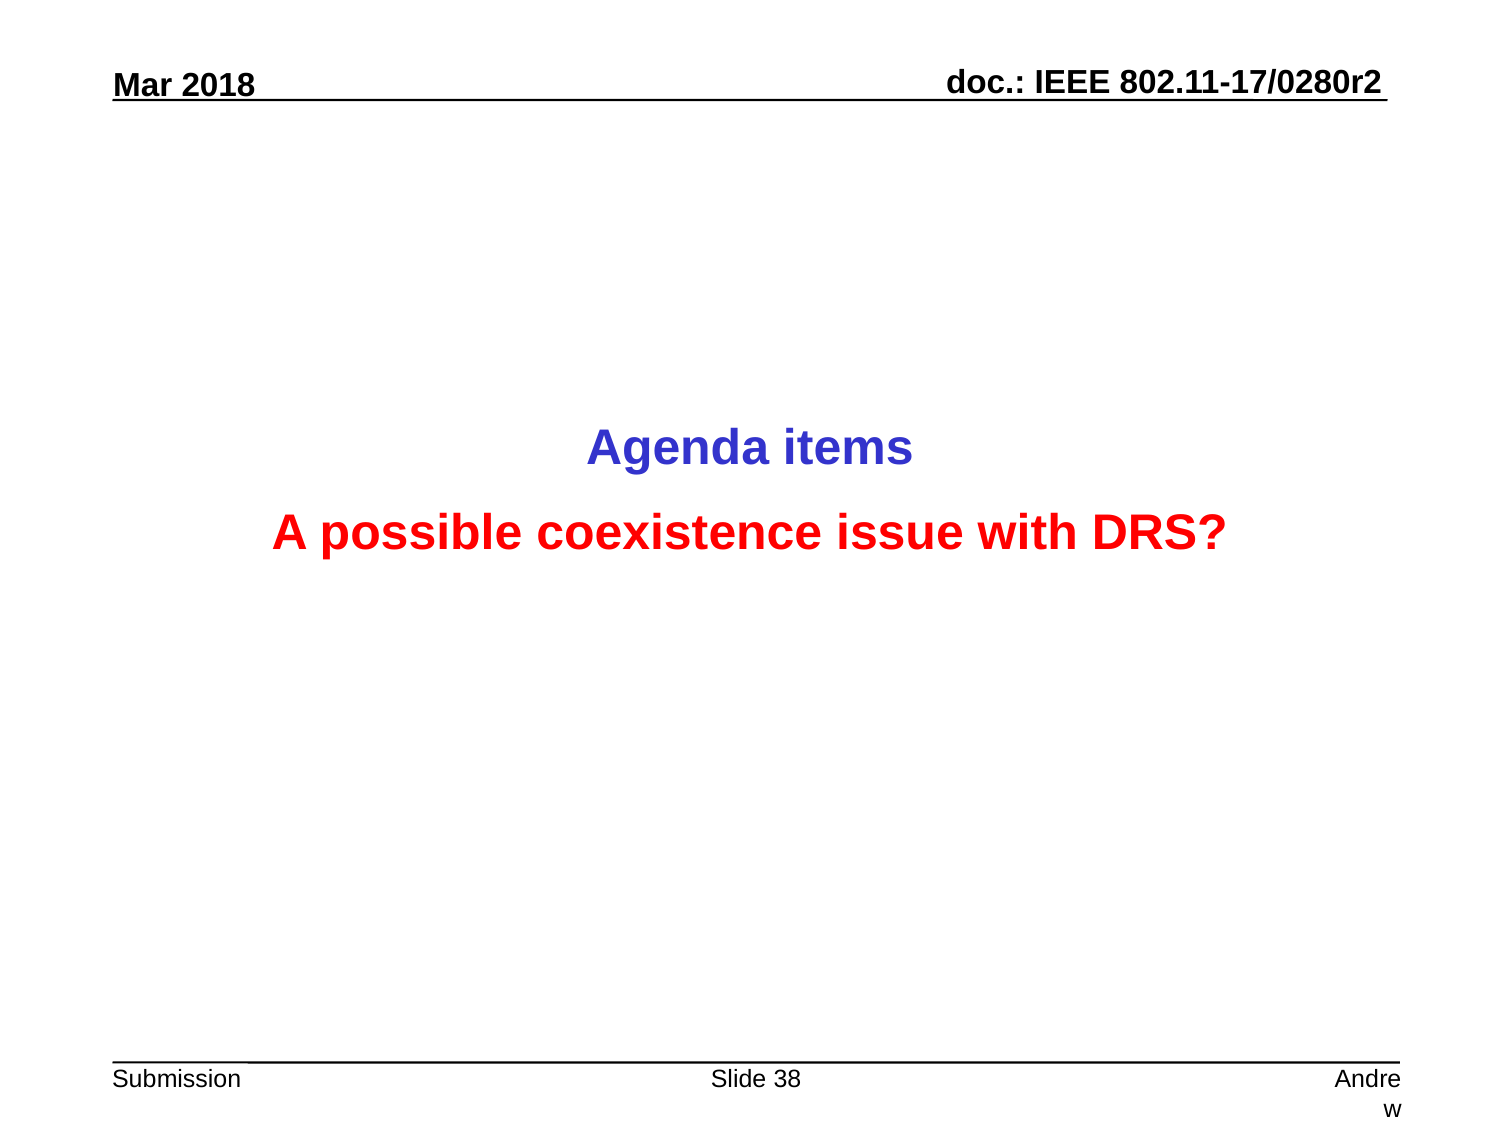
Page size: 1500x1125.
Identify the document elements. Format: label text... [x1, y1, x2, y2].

footer Andrew Myles, Cisco [1320, 1061, 1402, 1093]
list Agenda items A possible coexistence issue with DRS? [112, 324, 1388, 650]
slide_number Slide 38 [709, 1061, 803, 1093]
